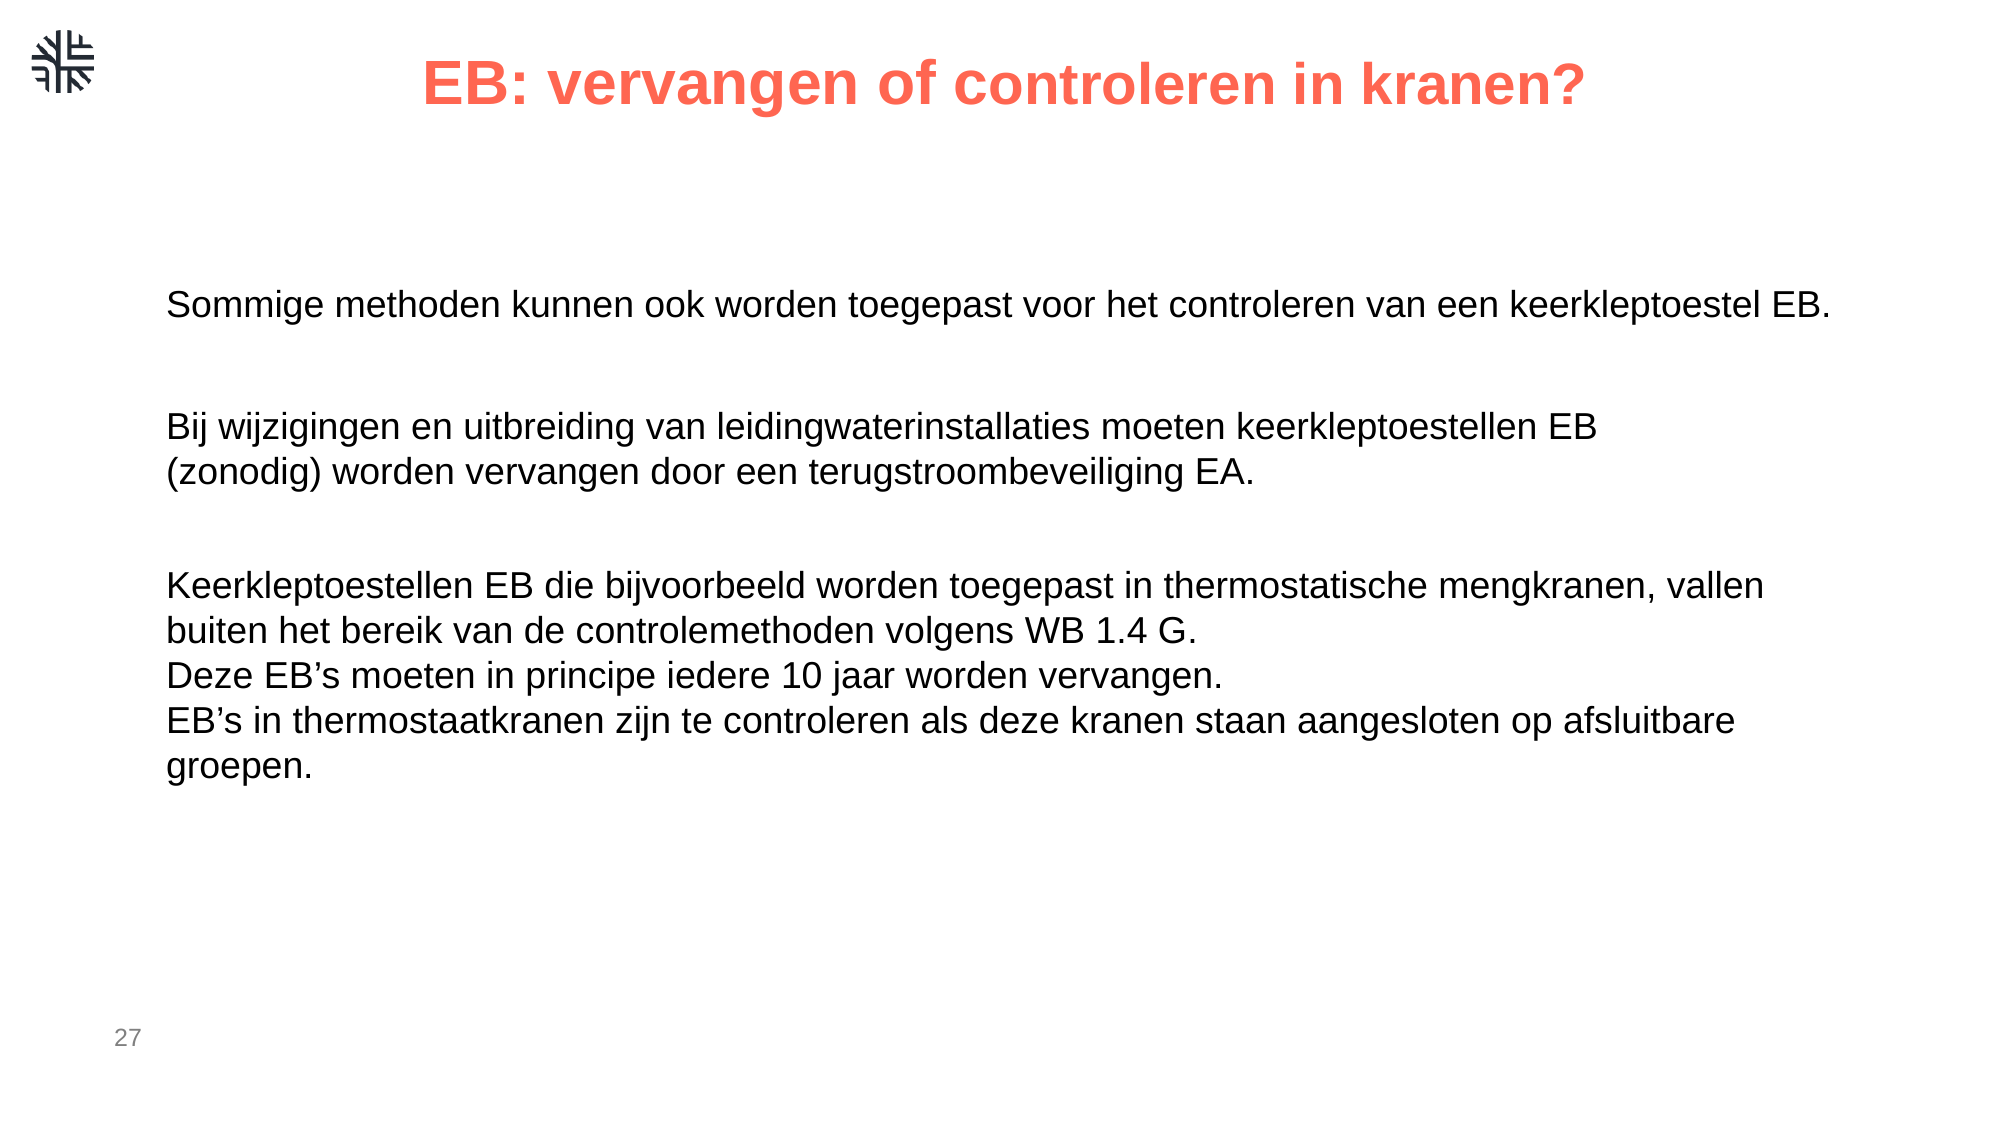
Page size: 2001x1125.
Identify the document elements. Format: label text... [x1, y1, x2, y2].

slide_number 27 [114, 1007, 222, 1067]
text_box Sommige methoden kunnen ook worden toegepast voor het controleren van een keerkleptoestel EB. [151, 272, 1852, 332]
title EB: vervangen of controleren in kranen? [137, 44, 1905, 125]
text_box Keerkleptoestellen EB die bijvoorbeeld worden toegepast in thermostatische mengkranen, vallen buiten het bereik van de controlemethoden volgens WB 1.4 G. Deze EB’s moeten in principe iedere 10 jaar worden vervangen. EB’s in thermostaatkranen zijn te controleren als deze kranen staan aangesloten op afsluitbare groepen. [151, 553, 1885, 793]
text_box Bij wijzigingen en uitbreiding van leidingwaterinstallaties moeten keerkleptoestellen EB (zonodig) worden vervangen door een terugstroombeveiliging EA. [151, 394, 1704, 500]
